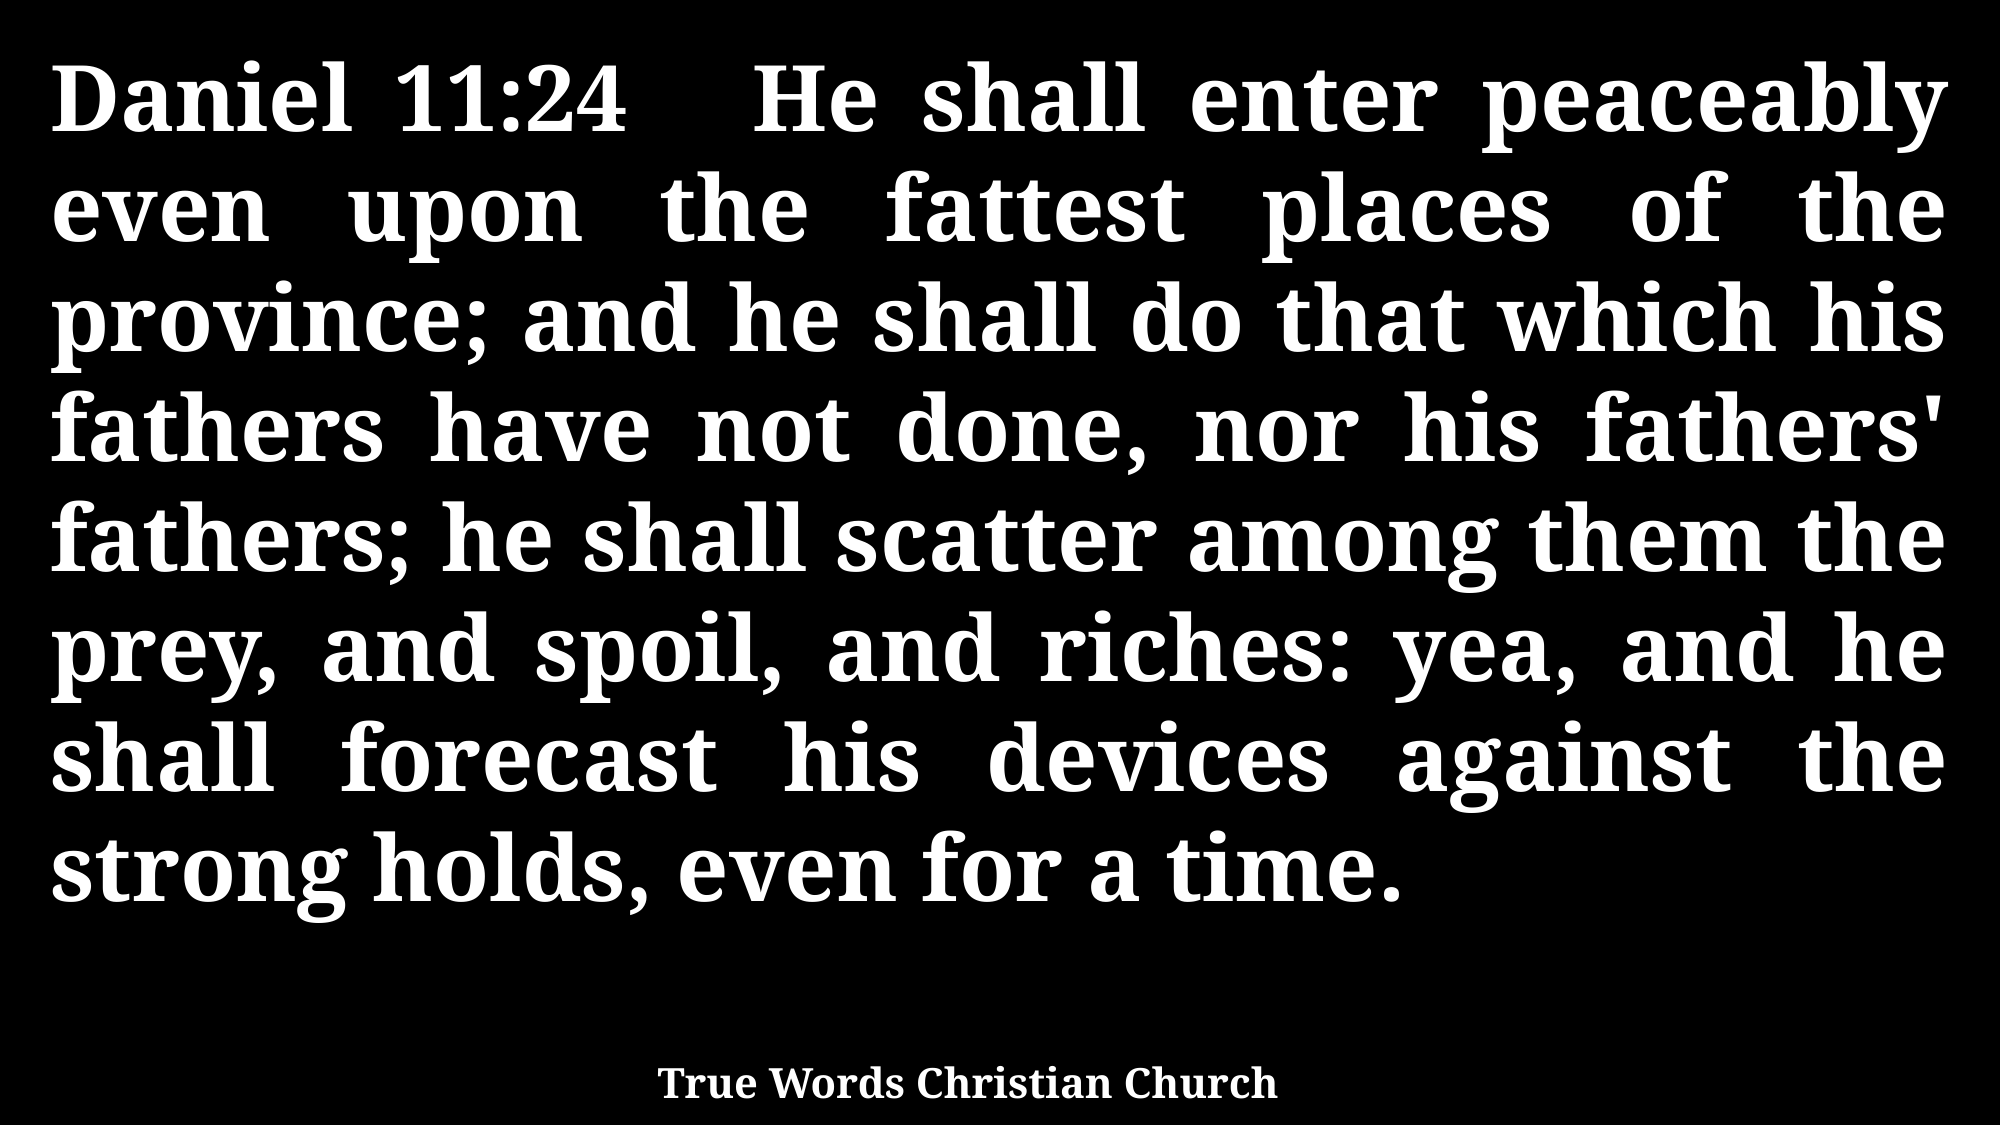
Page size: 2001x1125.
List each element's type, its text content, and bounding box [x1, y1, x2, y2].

text_box True Words Christian Church [642, 1049, 1294, 1114]
text_box Daniel 11:24 He shall enter peaceably even upon the fattest places of the province; and he shall do that which his fathers have not done, nor his fathers' fathers; he shall scatter among them the prey, and spoil, and riches: yea, and he shall forecast his devices against the strong holds, even for a time. [35, 32, 1965, 927]
